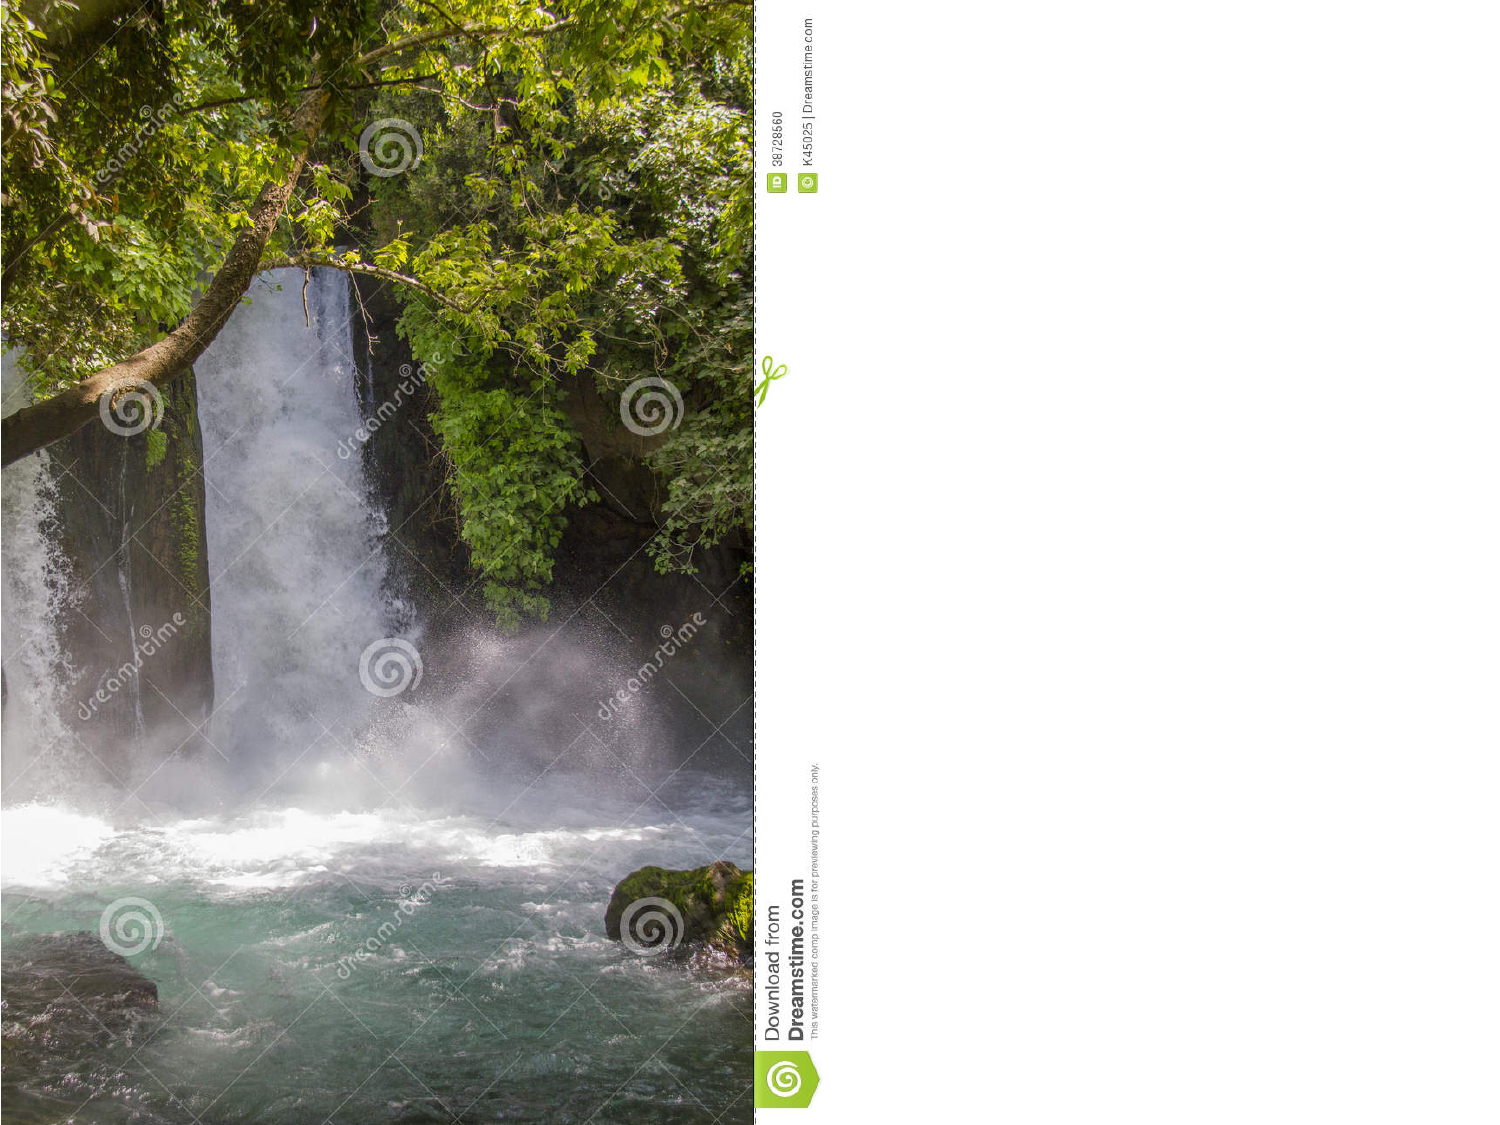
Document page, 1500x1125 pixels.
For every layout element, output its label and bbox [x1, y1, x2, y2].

list [1, 0, 831, 1125]
